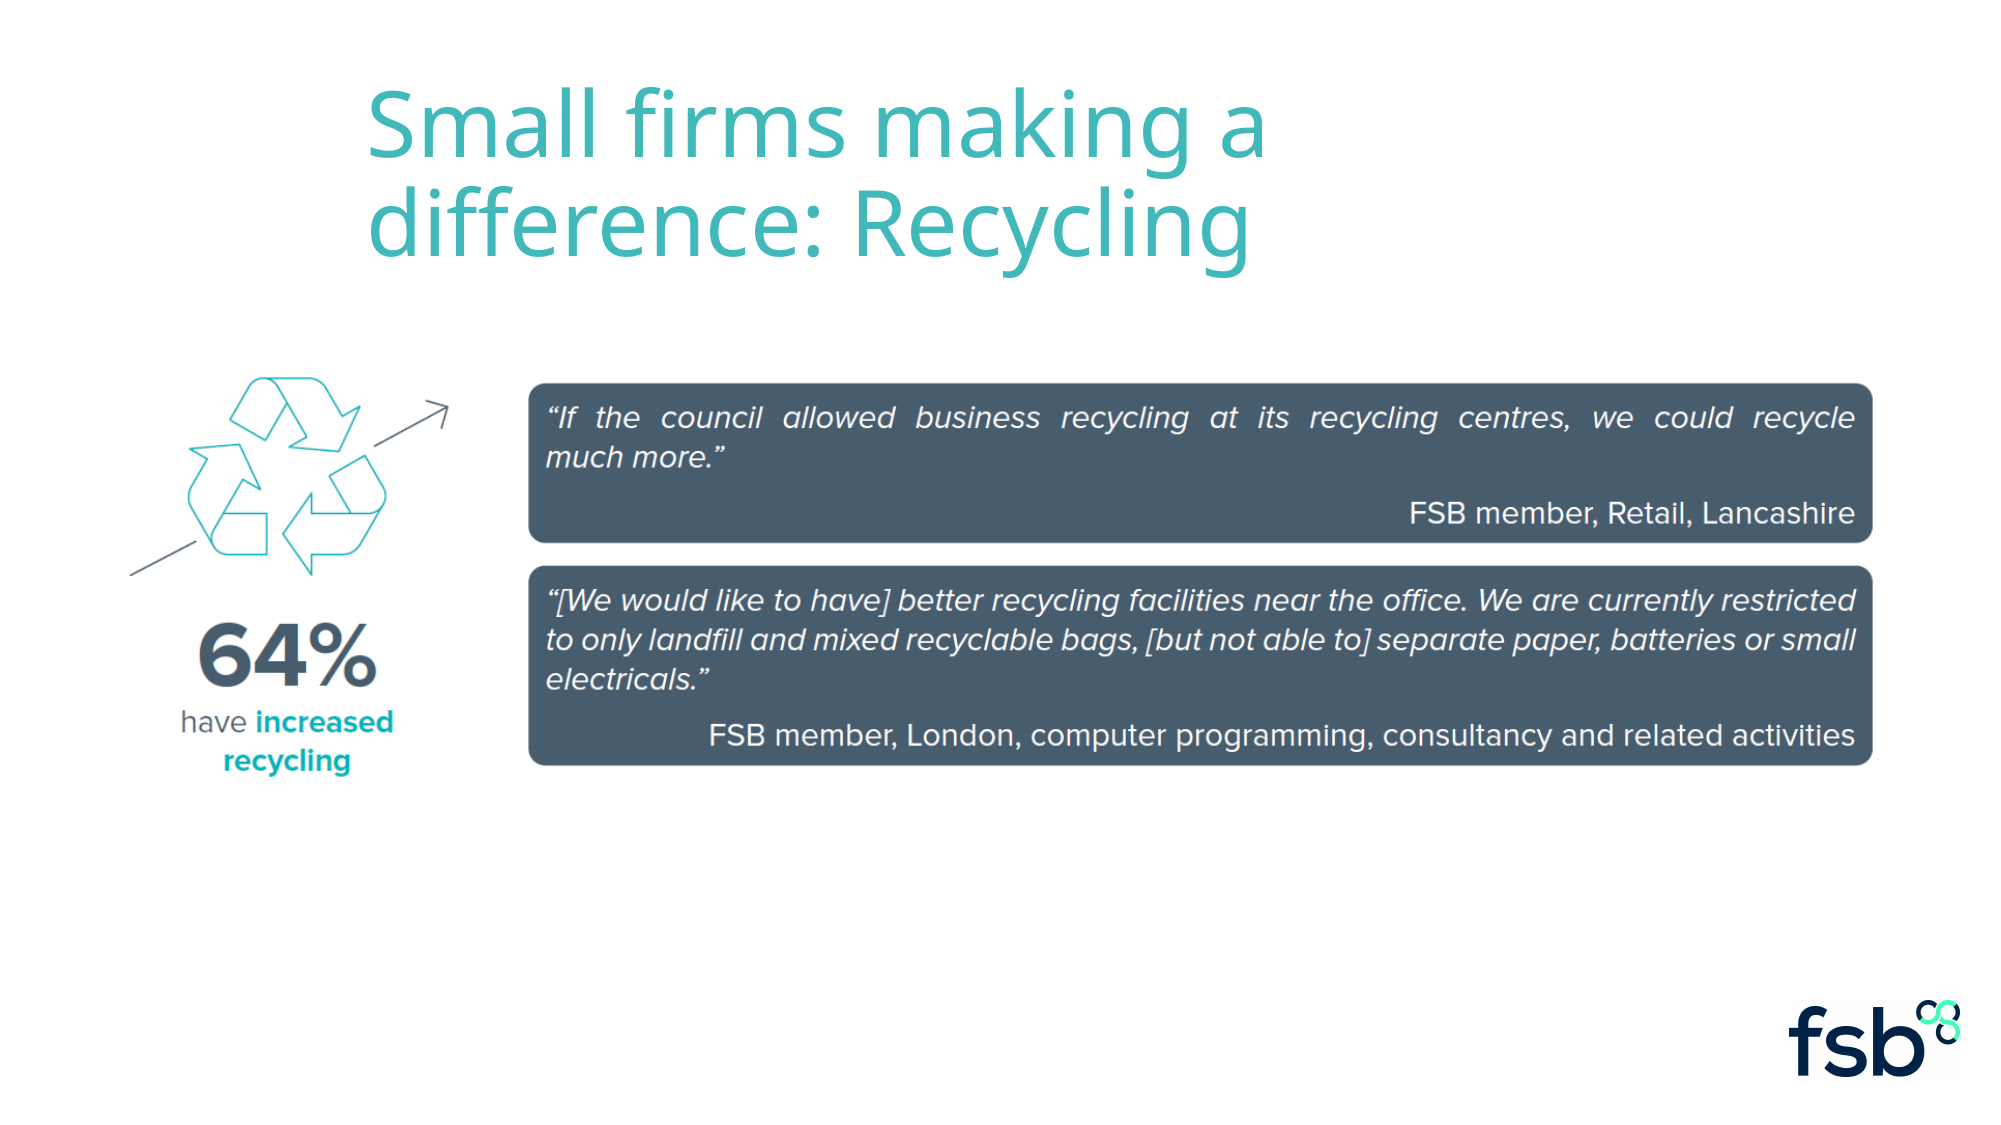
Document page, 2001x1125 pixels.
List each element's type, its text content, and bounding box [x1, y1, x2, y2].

title Small firms making a difference: Recycling [351, 68, 1649, 286]
picture [522, 370, 1883, 781]
picture [1789, 1000, 1960, 1077]
picture [68, 318, 507, 806]
